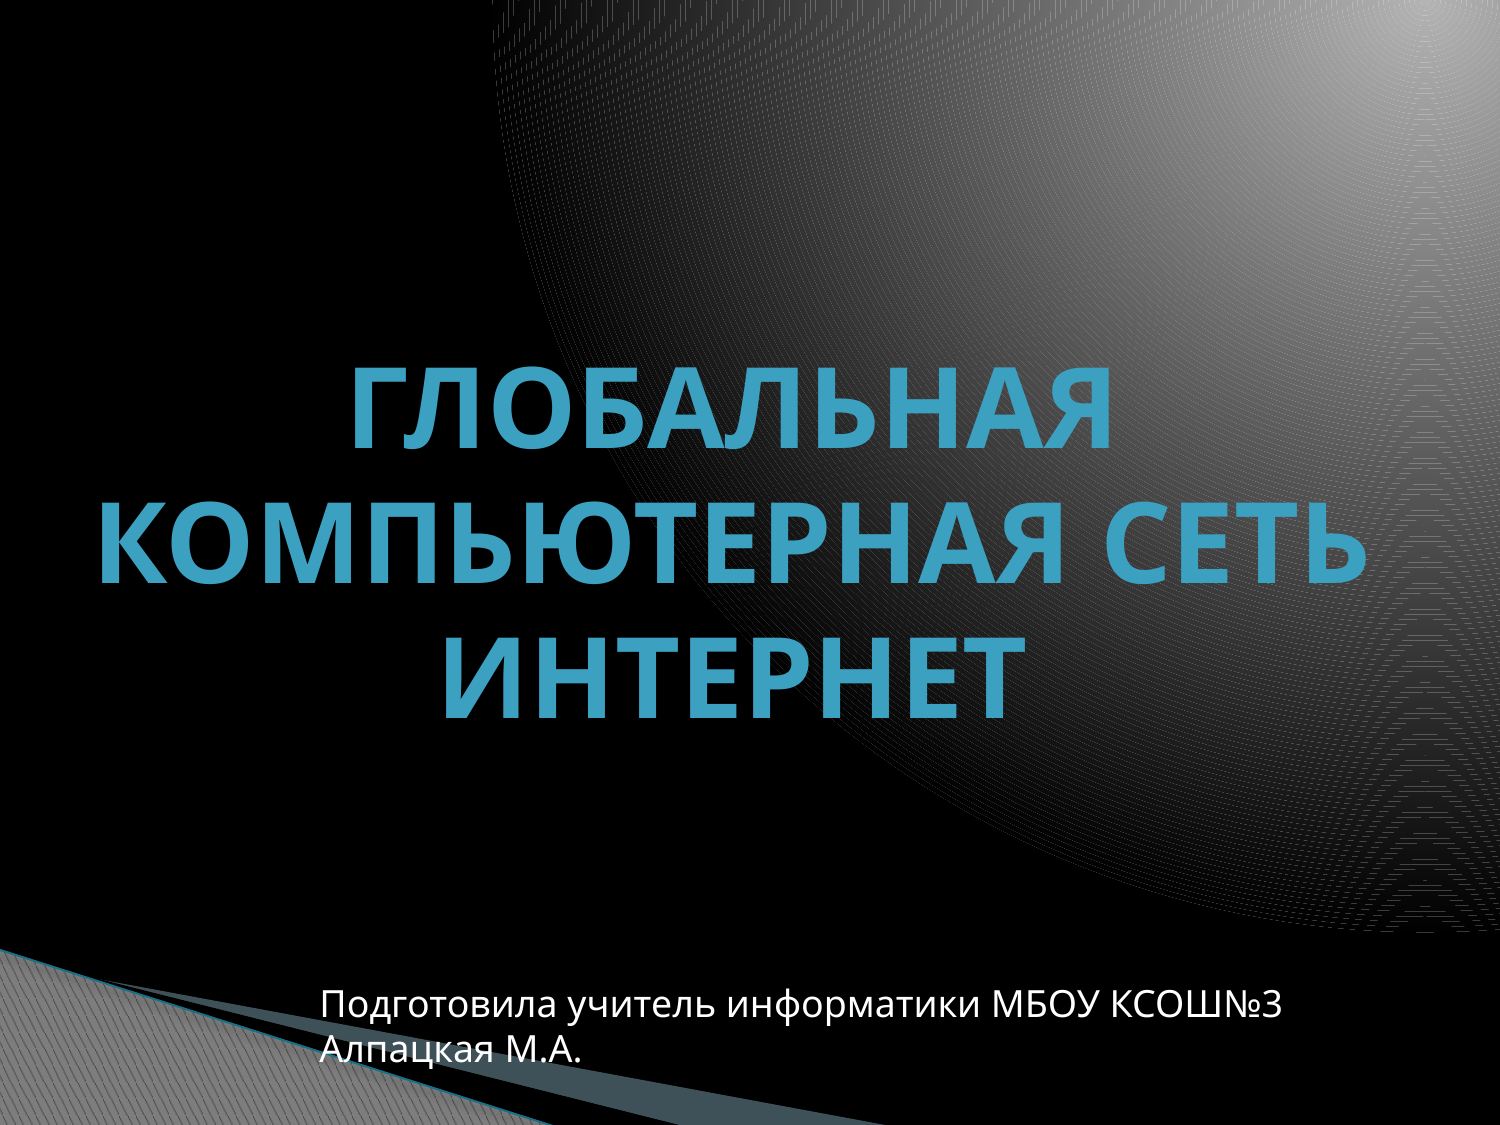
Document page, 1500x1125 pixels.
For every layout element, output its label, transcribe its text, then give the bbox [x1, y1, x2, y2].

text_box Подготовила учитель информатики МБОУ КСОШ№3 Алпацкая М.А. [304, 972, 1454, 1078]
text_box Глобальная компьютерная сеть Интернет [0, 328, 1465, 748]
picture [0, 952, 543, 1125]
